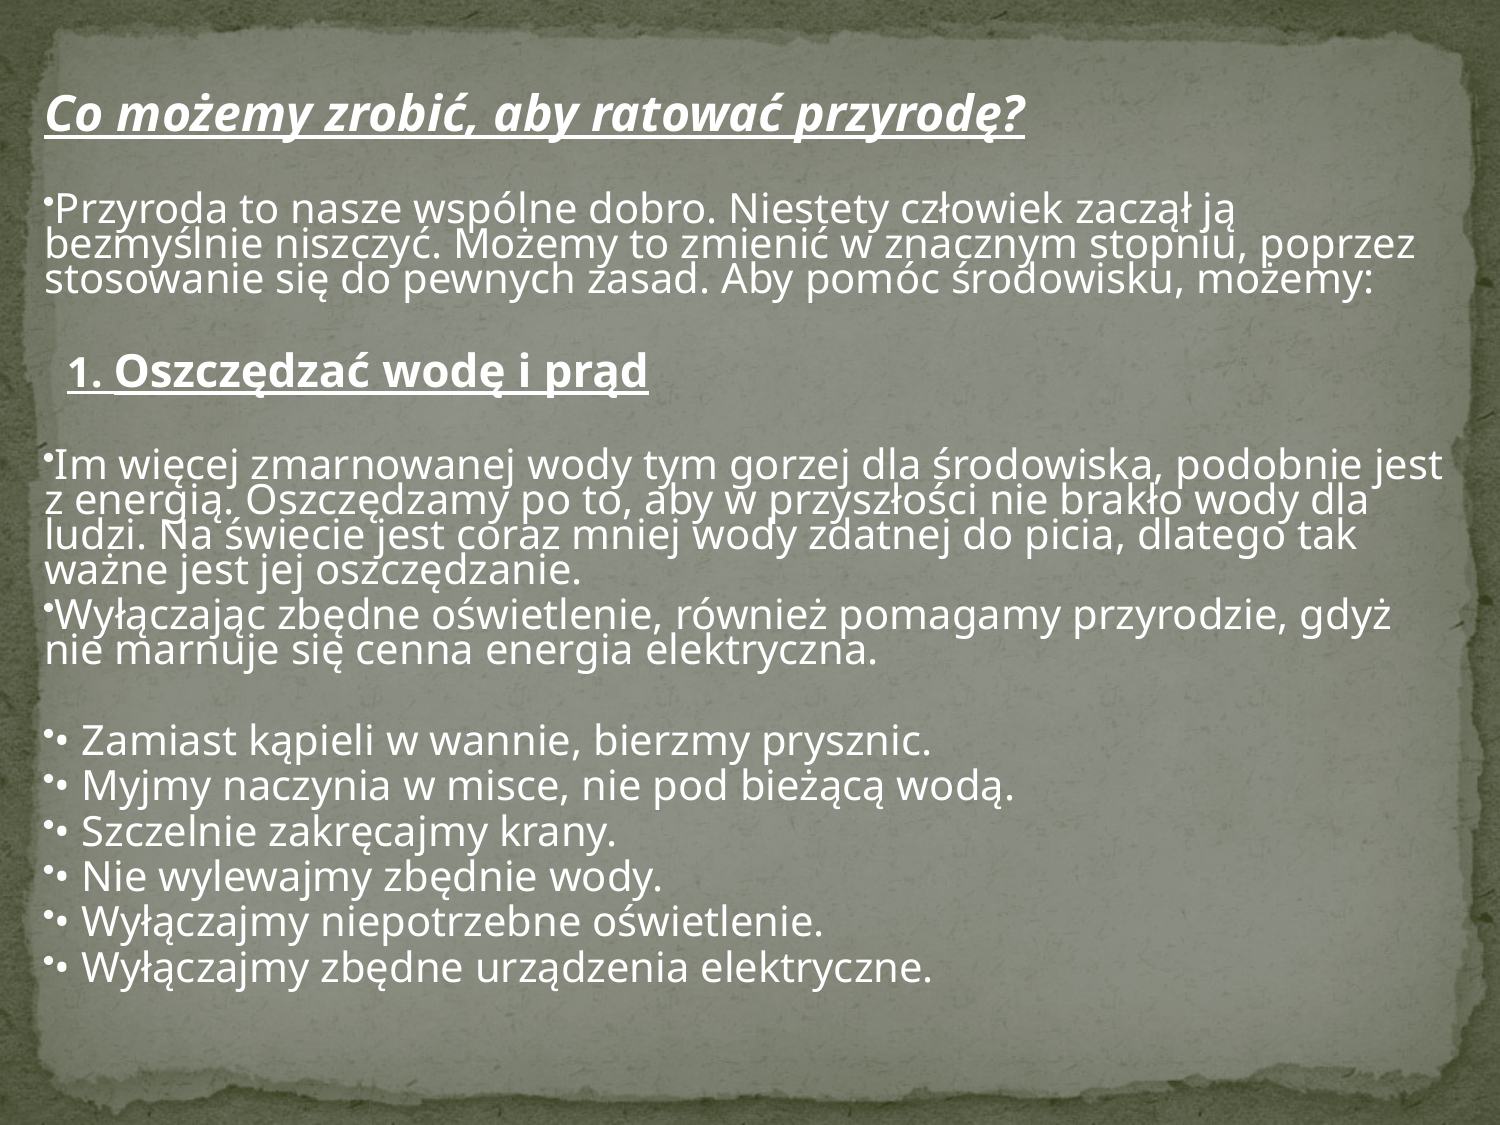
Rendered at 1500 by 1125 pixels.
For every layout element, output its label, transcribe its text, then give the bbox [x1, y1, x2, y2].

text_box Co możemy zrobić, aby ratować przyrodę? Przyroda to nasze wspólne dobro. Niestety człowiek zaczął ją bezmyślnie niszczyć. Możemy to zmienić w znacznym stopniu, poprzez stosowanie się do pewnych zasad. Aby pomóc środowisku, możemy: 1. Oszczędzać wodę i prąd Im więcej zmarnowanej wody tym gorzej dla środowiska, podobnie jest z energią. Oszczędzamy po to, aby w przyszłości nie brakło wody dla ludzi. Na świecie jest coraz mniej wody zdatnej do picia, dlatego tak ważne jest jej oszczędzanie. Wyłączając zbędne oświetlenie, również pomagamy przyrodzie, gdyż nie marnuje się cenna energia elektryczna. • Zamiast kąpieli w wannie, bierzmy prysznic. • Myjmy naczynia w misce, nie pod bieżącą wodą. • Szczelnie zakręcajmy krany. • Nie wylewajmy zbędnie wody. • Wyłączajmy niepotrzebne oświetlenie. • Wyłączajmy zbędne urządzenia elektryczne. [29, 90, 1459, 1083]
